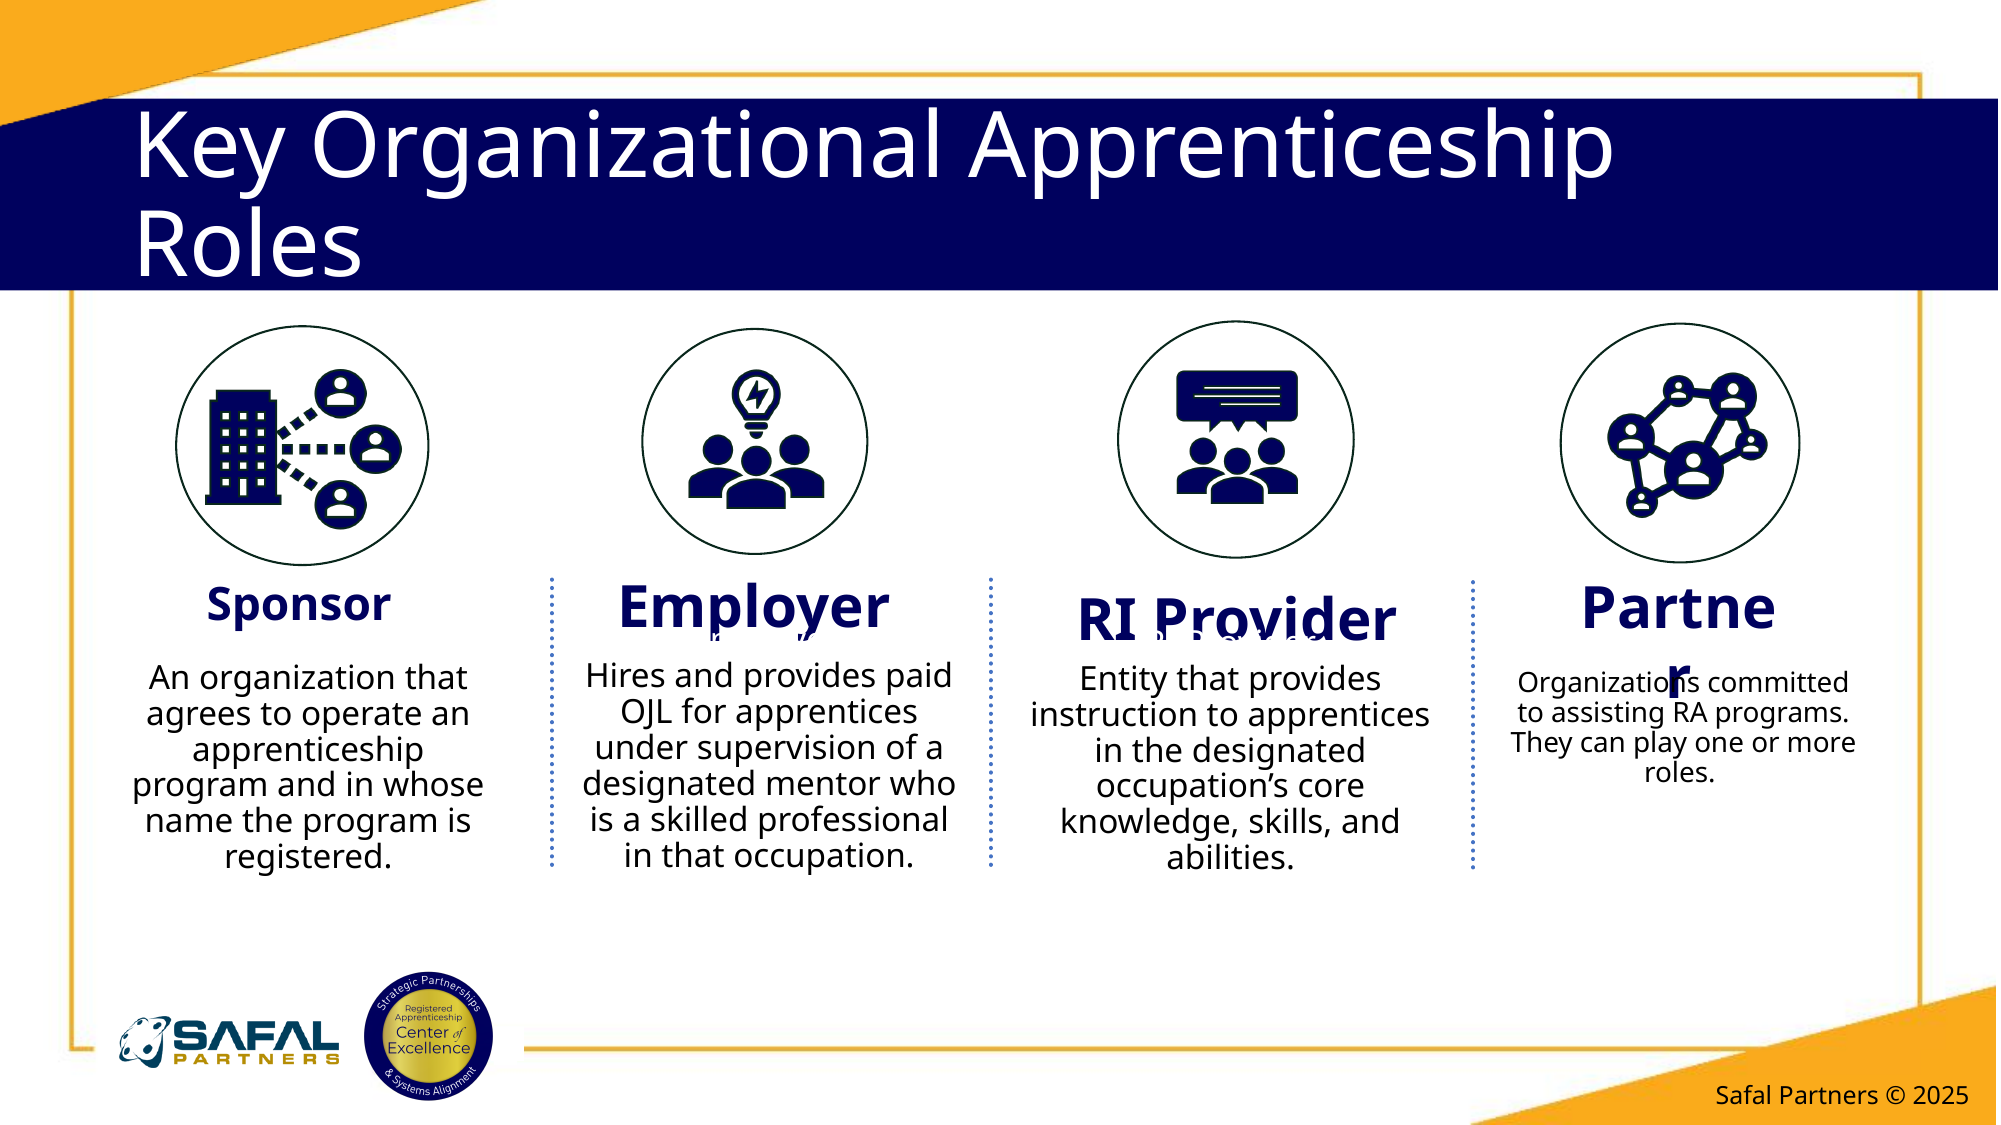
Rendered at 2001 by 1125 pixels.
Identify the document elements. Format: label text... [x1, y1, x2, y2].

picture [0, 0, 1997, 1125]
text_box Safal Partners © 2025 [1439, 1065, 1985, 1125]
list Sponsor: An organization that agrees to operate an apprenticeship program and in whose name the program is registered. [106, 617, 511, 850]
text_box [176, 326, 429, 566]
list Employer: Hires and provides paid OJL for apprentices under supervision of a designated mentor who is a skilled professional in that occupation. [559, 615, 980, 908]
text_box Employer [573, 561, 934, 615]
text_box Partner [1558, 562, 1800, 630]
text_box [642, 328, 868, 554]
title Key Organizational Apprenticeship Roles [117, 127, 1843, 268]
list RI Provider Entity that provides instruction to apprentices in the designated occupation’s core knowledge, skills, and abilities. [1011, 618, 1451, 850]
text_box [1560, 323, 1800, 563]
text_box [1118, 321, 1354, 558]
text_box Sponsor [170, 572, 429, 617]
list Partner Organizations committed to assisting RA programs. They can play one or more roles. [1494, 630, 1873, 797]
text_box RI Provider [1026, 560, 1449, 618]
